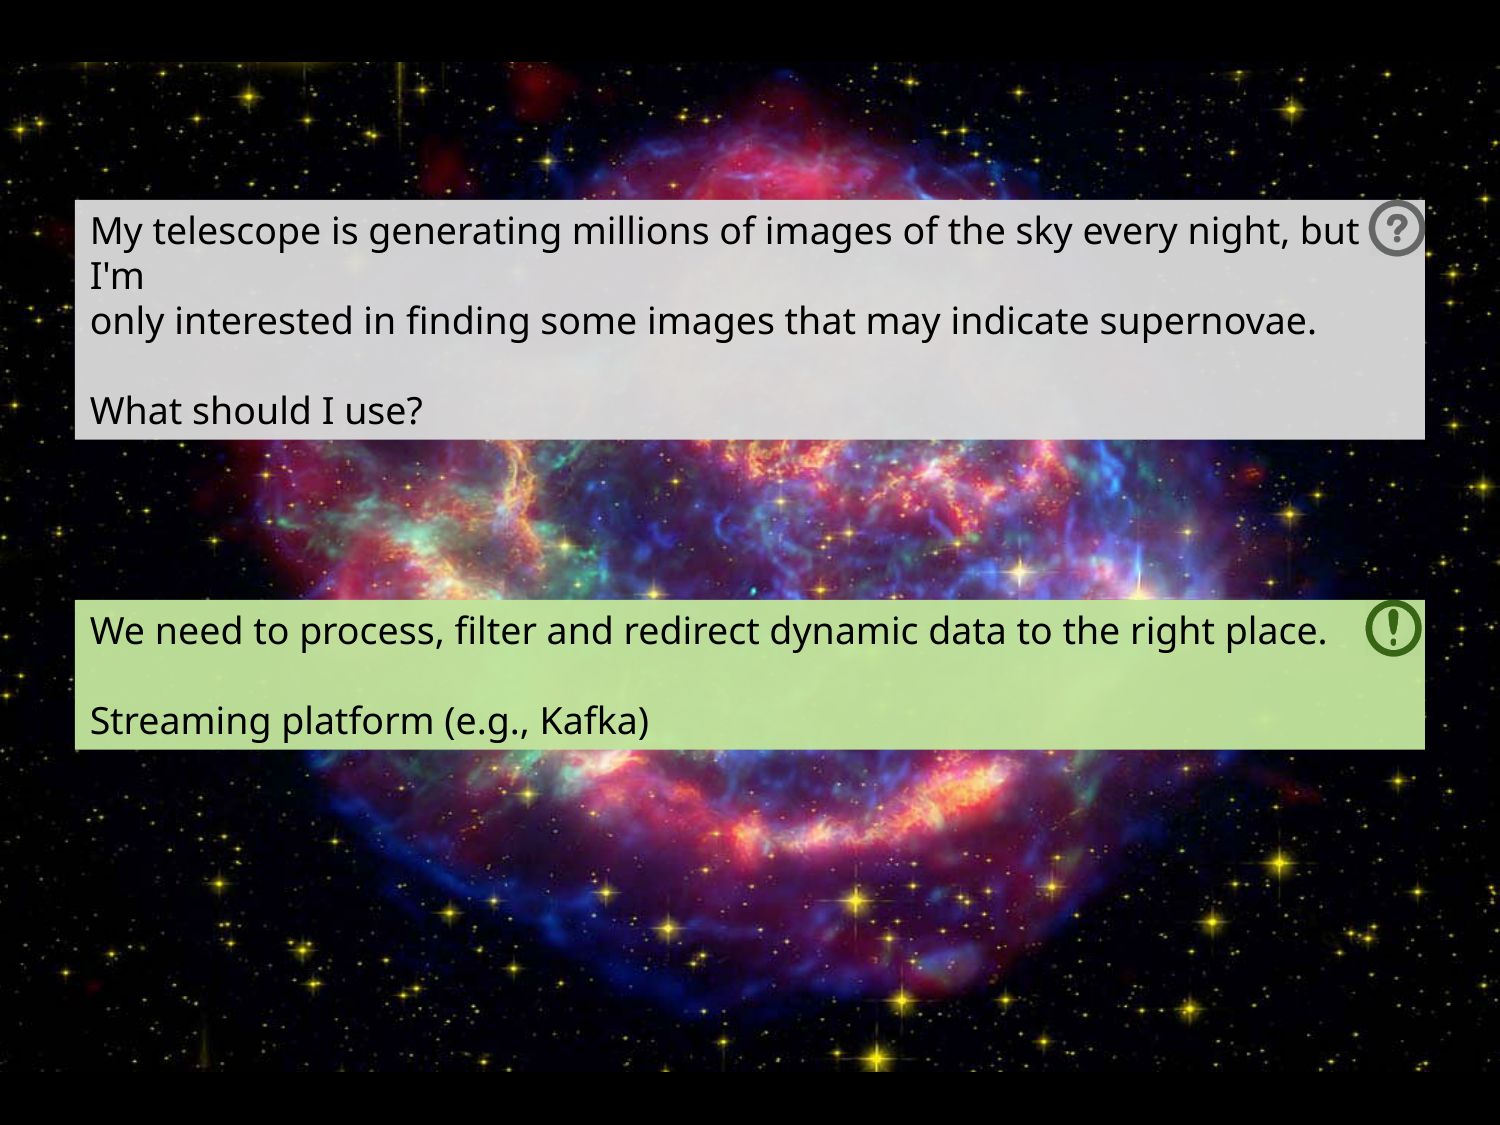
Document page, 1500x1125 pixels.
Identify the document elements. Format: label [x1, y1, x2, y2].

picture [0, 62, 1500, 1073]
